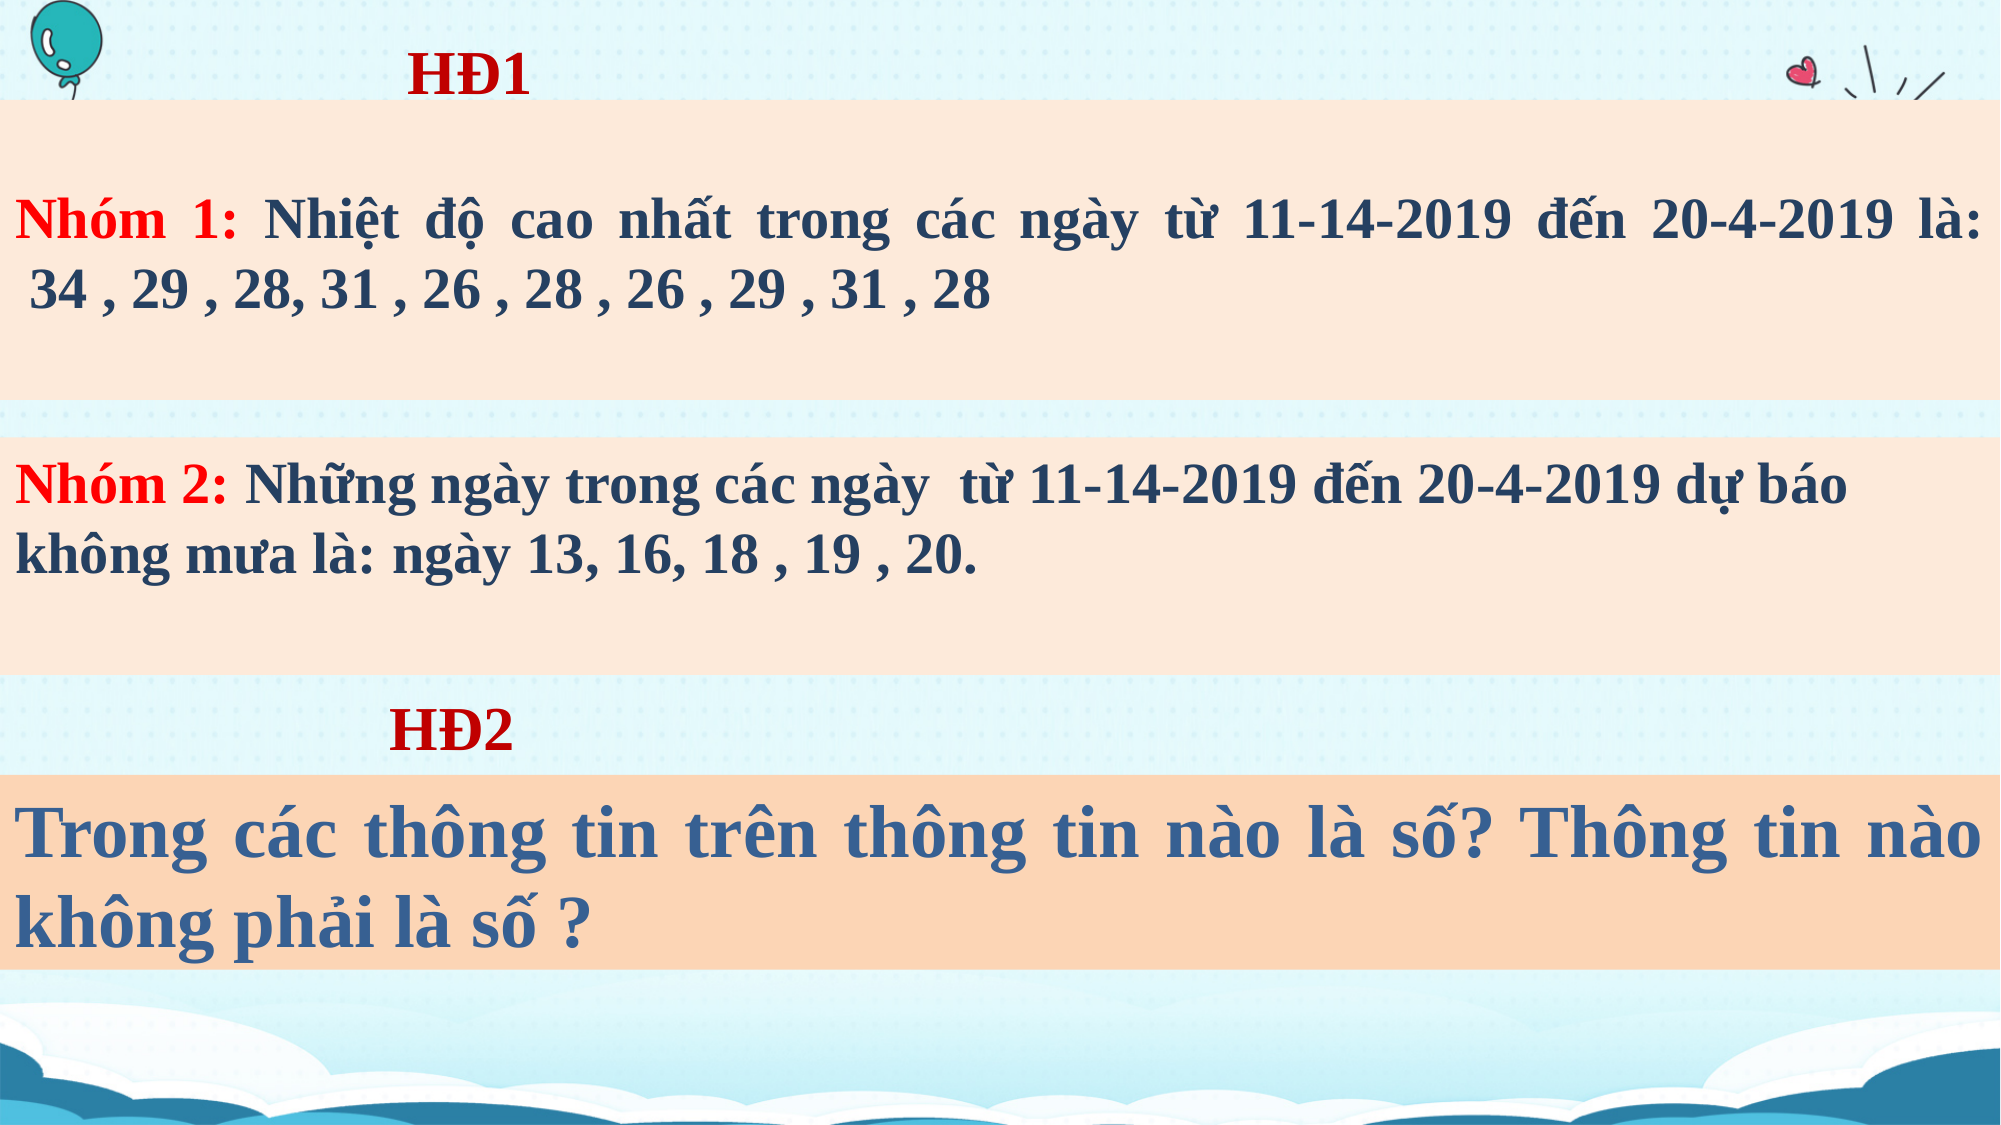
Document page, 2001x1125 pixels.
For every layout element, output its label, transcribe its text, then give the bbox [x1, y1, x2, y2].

picture [0, 0, 2001, 1125]
text_box HĐ1 [393, 24, 588, 115]
text_box Trong các thông tin trên thông tin nào là số? Thông tin nào không phải là số ? [0, 774, 2000, 970]
list Nhóm 2: Những ngày trong các ngày từ 11-14-2019 đến 20-4-2019 dự báo không mưa là: ngày 13, 16, 18 , 19 , 20. [0, 437, 2000, 675]
title Nhóm 1: Nhiệt độ cao nhất trong các ngày từ 11-14-2019 đến 20-4-2019 là: 34 , 29 , 28, 31 , 26 , 28 , 26 , 29 , 31 , 28 [0, 99, 2000, 400]
text_box HĐ2 [375, 680, 570, 771]
